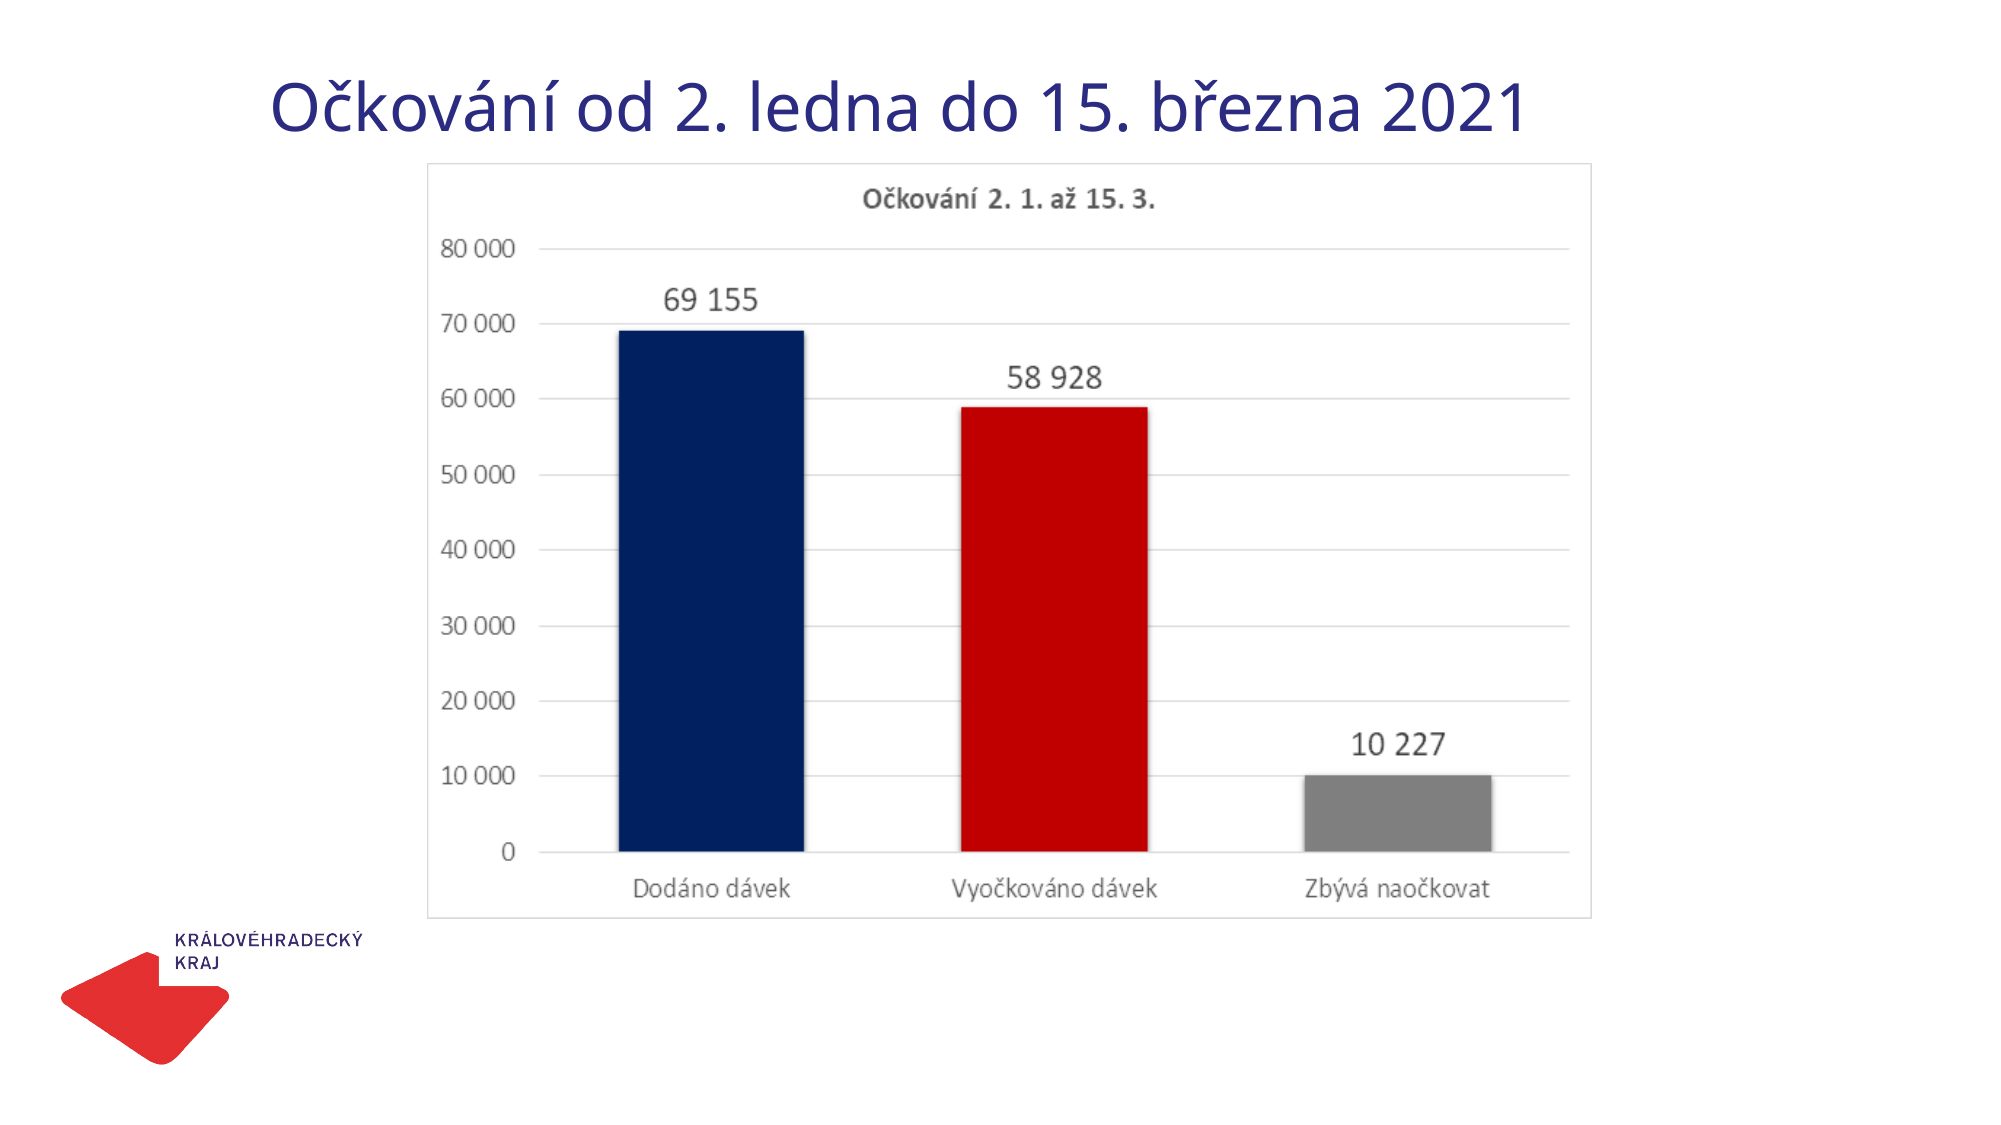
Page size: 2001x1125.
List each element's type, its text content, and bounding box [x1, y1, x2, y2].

picture [57, 918, 363, 1076]
title Očkování od 2. ledna do 15. března 2021 [237, 29, 1841, 191]
picture [427, 163, 1592, 919]
